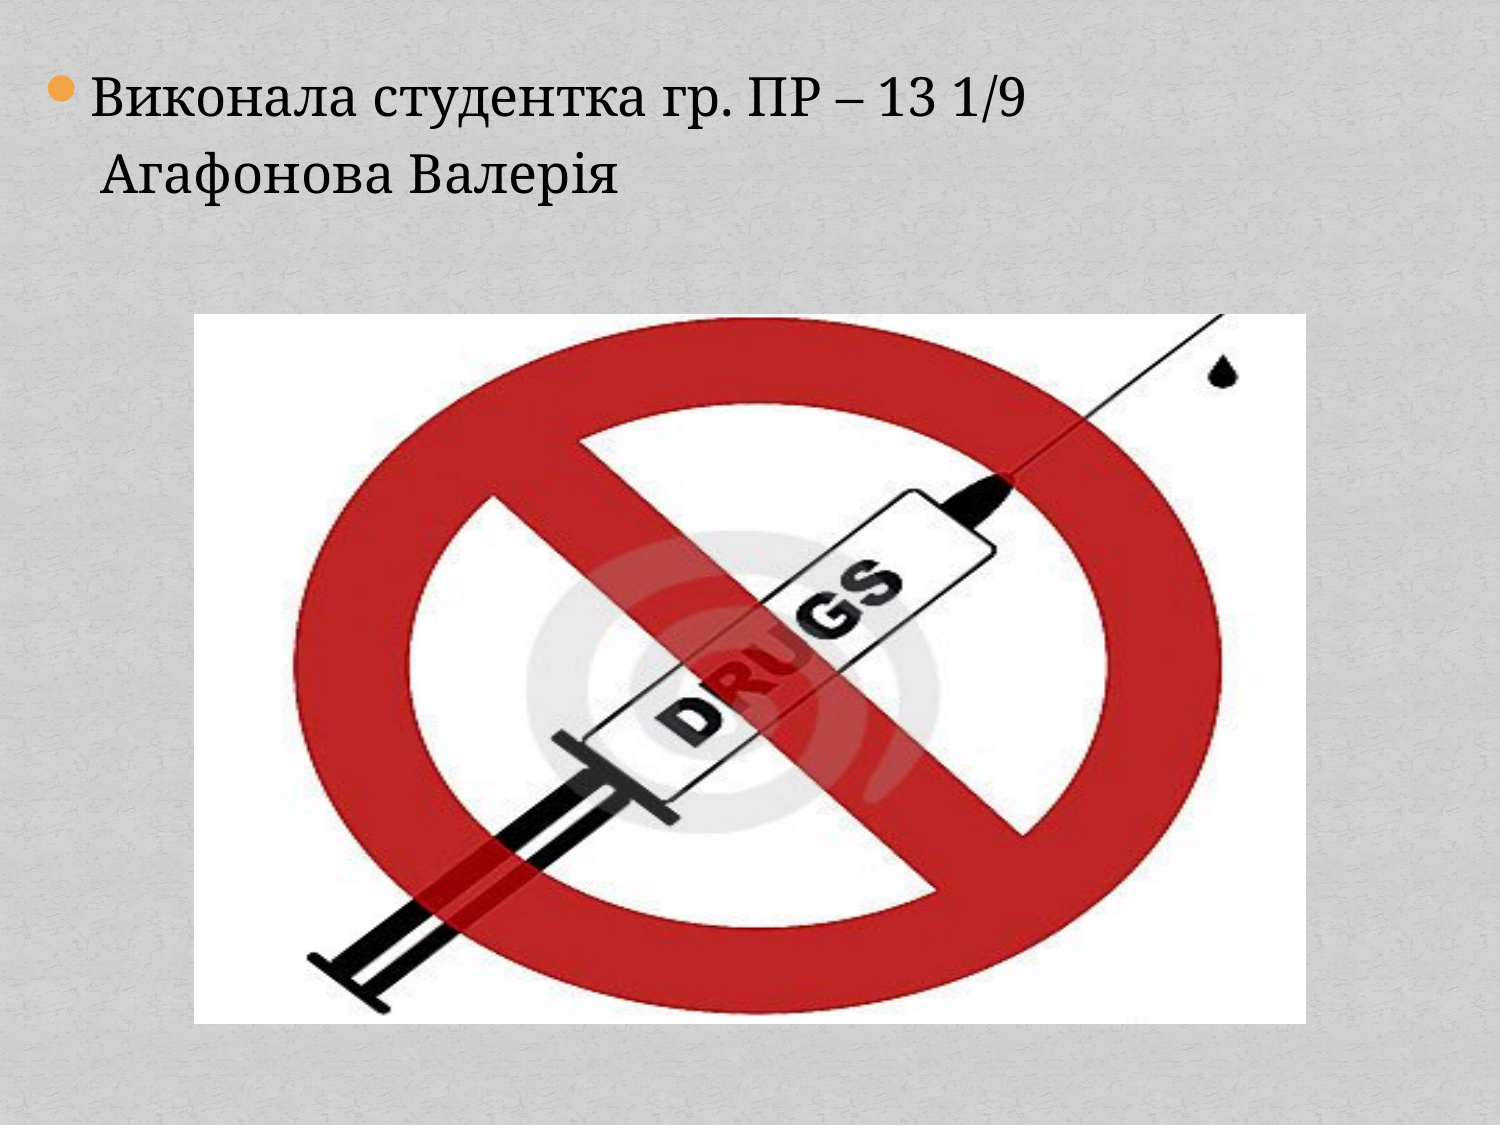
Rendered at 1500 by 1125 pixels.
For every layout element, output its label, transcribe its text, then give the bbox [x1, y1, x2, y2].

picture [194, 314, 1306, 1024]
list Виконала студентка гр. ПР – 13 1/9 Агафонова Валерія [29, 54, 1380, 805]
